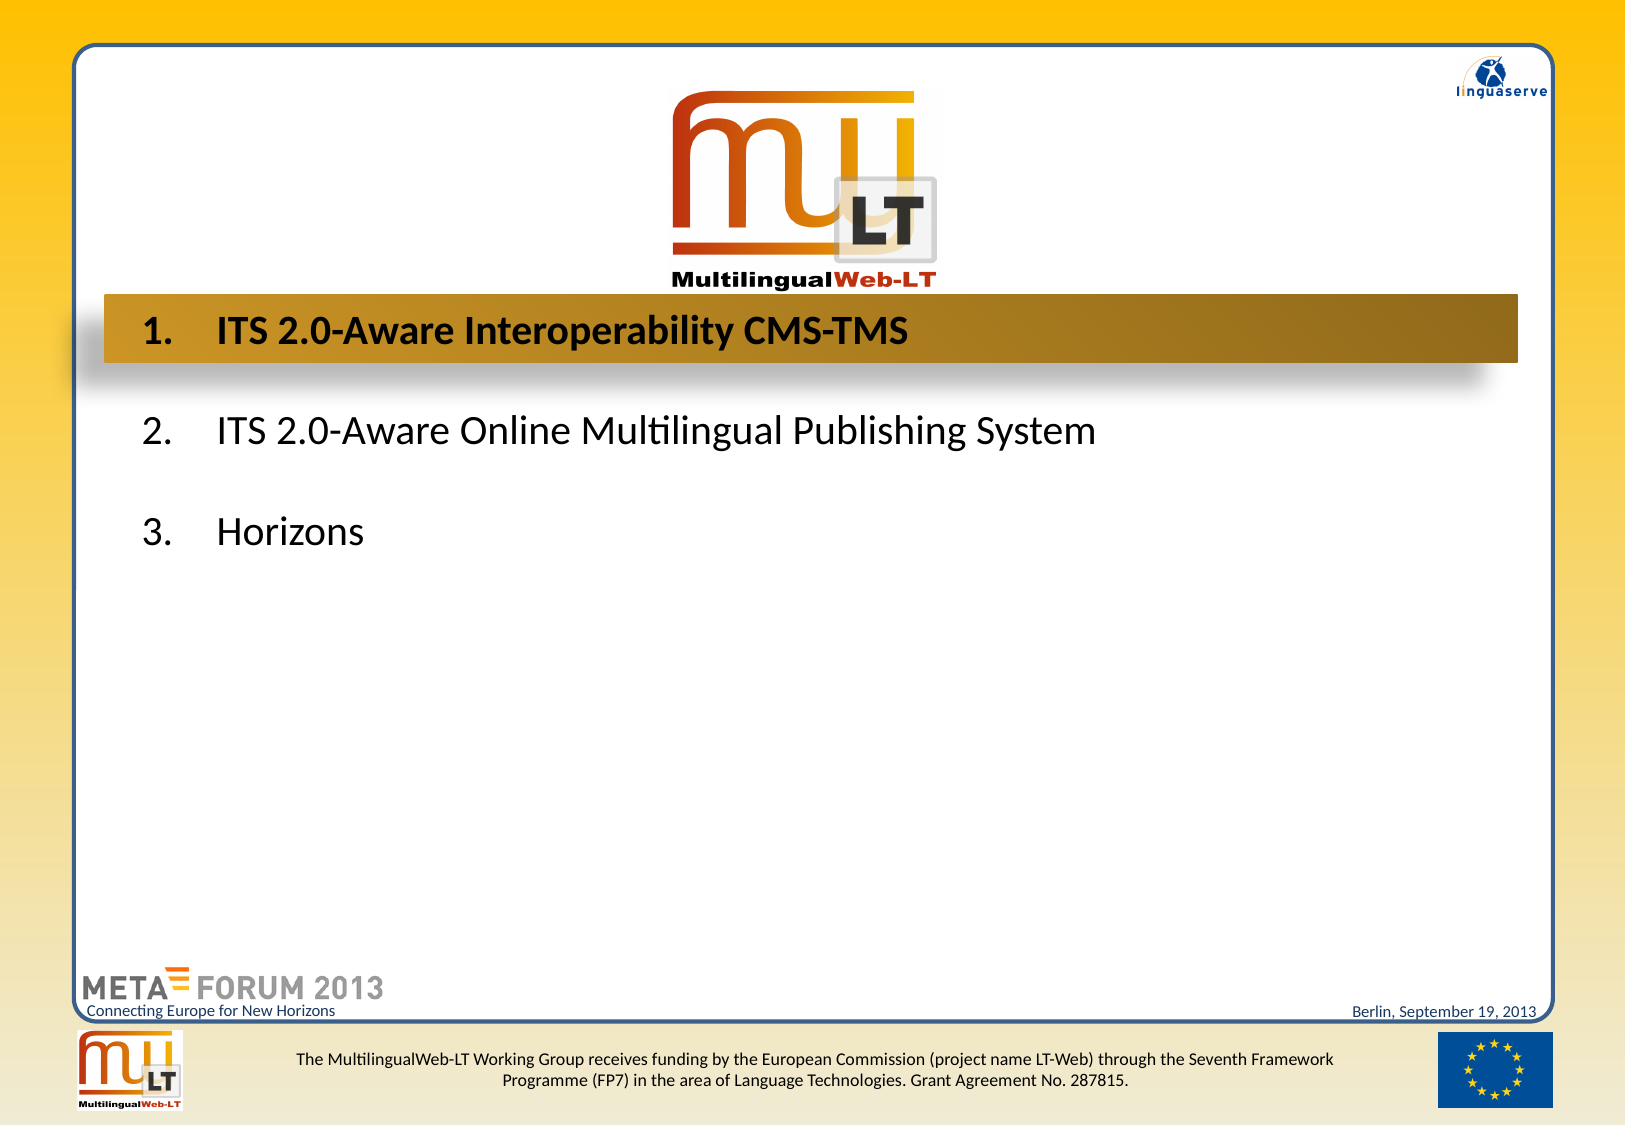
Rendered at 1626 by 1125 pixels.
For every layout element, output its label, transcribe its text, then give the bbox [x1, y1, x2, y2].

picture [667, 88, 942, 294]
text_box [104, 294, 1518, 364]
text_box ITS 2.0-Aware Interoperability CMS-TMS ITS 2.0-Aware Online Multilingual Publishing System Horizons [126, 295, 1511, 611]
picture [82, 966, 383, 1000]
picture [77, 1030, 184, 1111]
picture [1457, 56, 1547, 99]
picture [1438, 1032, 1553, 1108]
